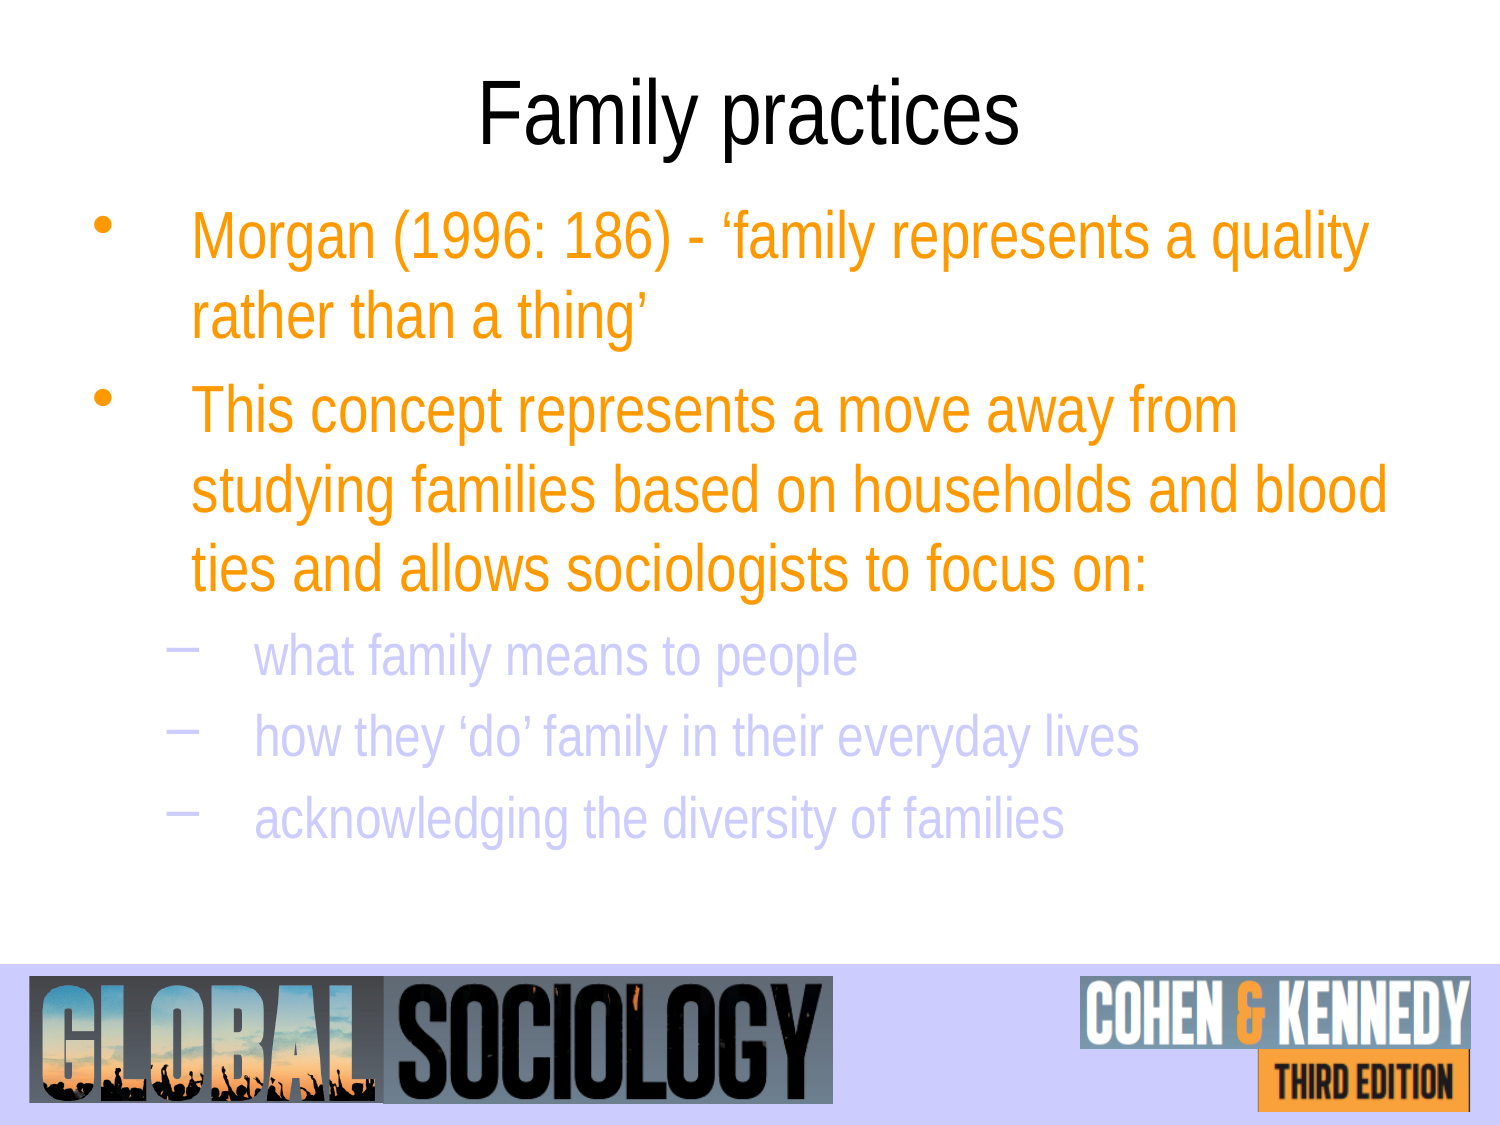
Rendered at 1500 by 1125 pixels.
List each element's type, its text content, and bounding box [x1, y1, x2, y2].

title Family practices [75, 45, 1425, 233]
list Morgan (1996: 186) - ‘family represents a quality rather than a thing’ This concept represents a move away from studying families based on households and blood ties and allows sociologists to focus on: what family means to people how they ‘do’ family in their everyday lives acknowledging the diversity of families [76, 184, 1424, 929]
picture [1080, 976, 1471, 1049]
picture [29, 975, 833, 1104]
